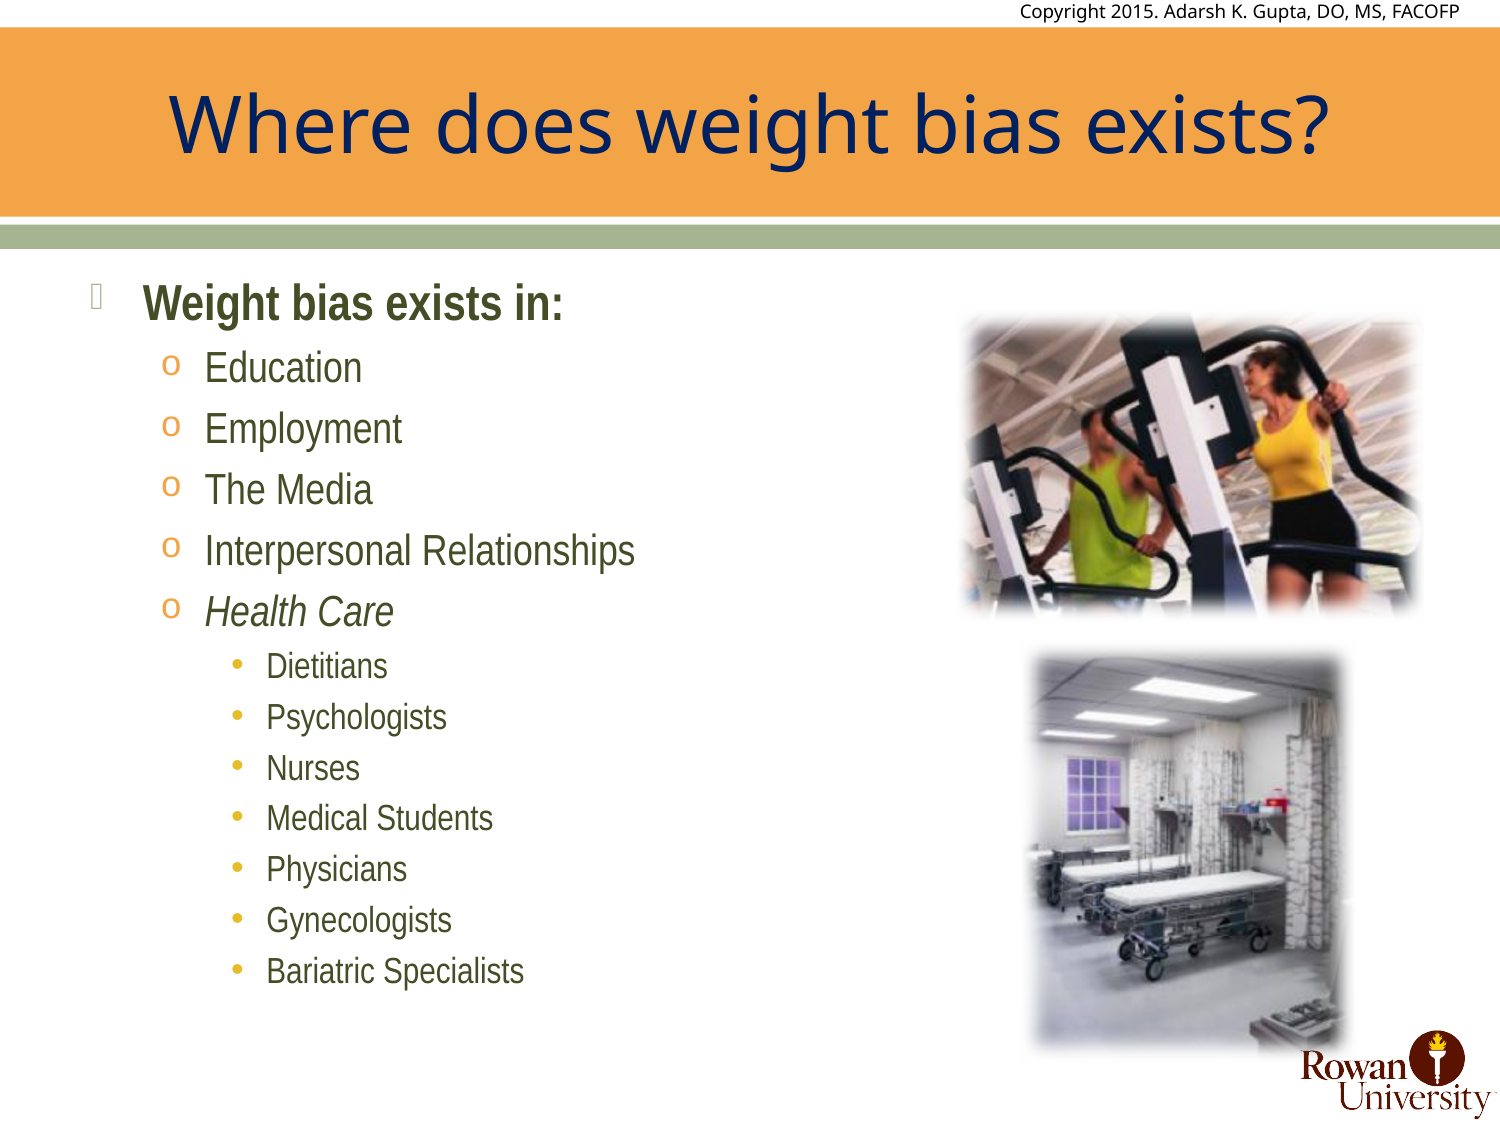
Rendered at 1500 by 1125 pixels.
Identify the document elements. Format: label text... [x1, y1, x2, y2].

picture [1018, 640, 1499, 1125]
picture [955, 308, 1426, 622]
list Weight bias exists in: Education Employment The Media Interpersonal Relationships Health Care Dietitians Psychologists Nurses Medical Students Physicians Gynecologists Bariatric Specialists [75, 262, 1425, 1005]
title Where does weight bias exists? [75, 29, 1425, 213]
